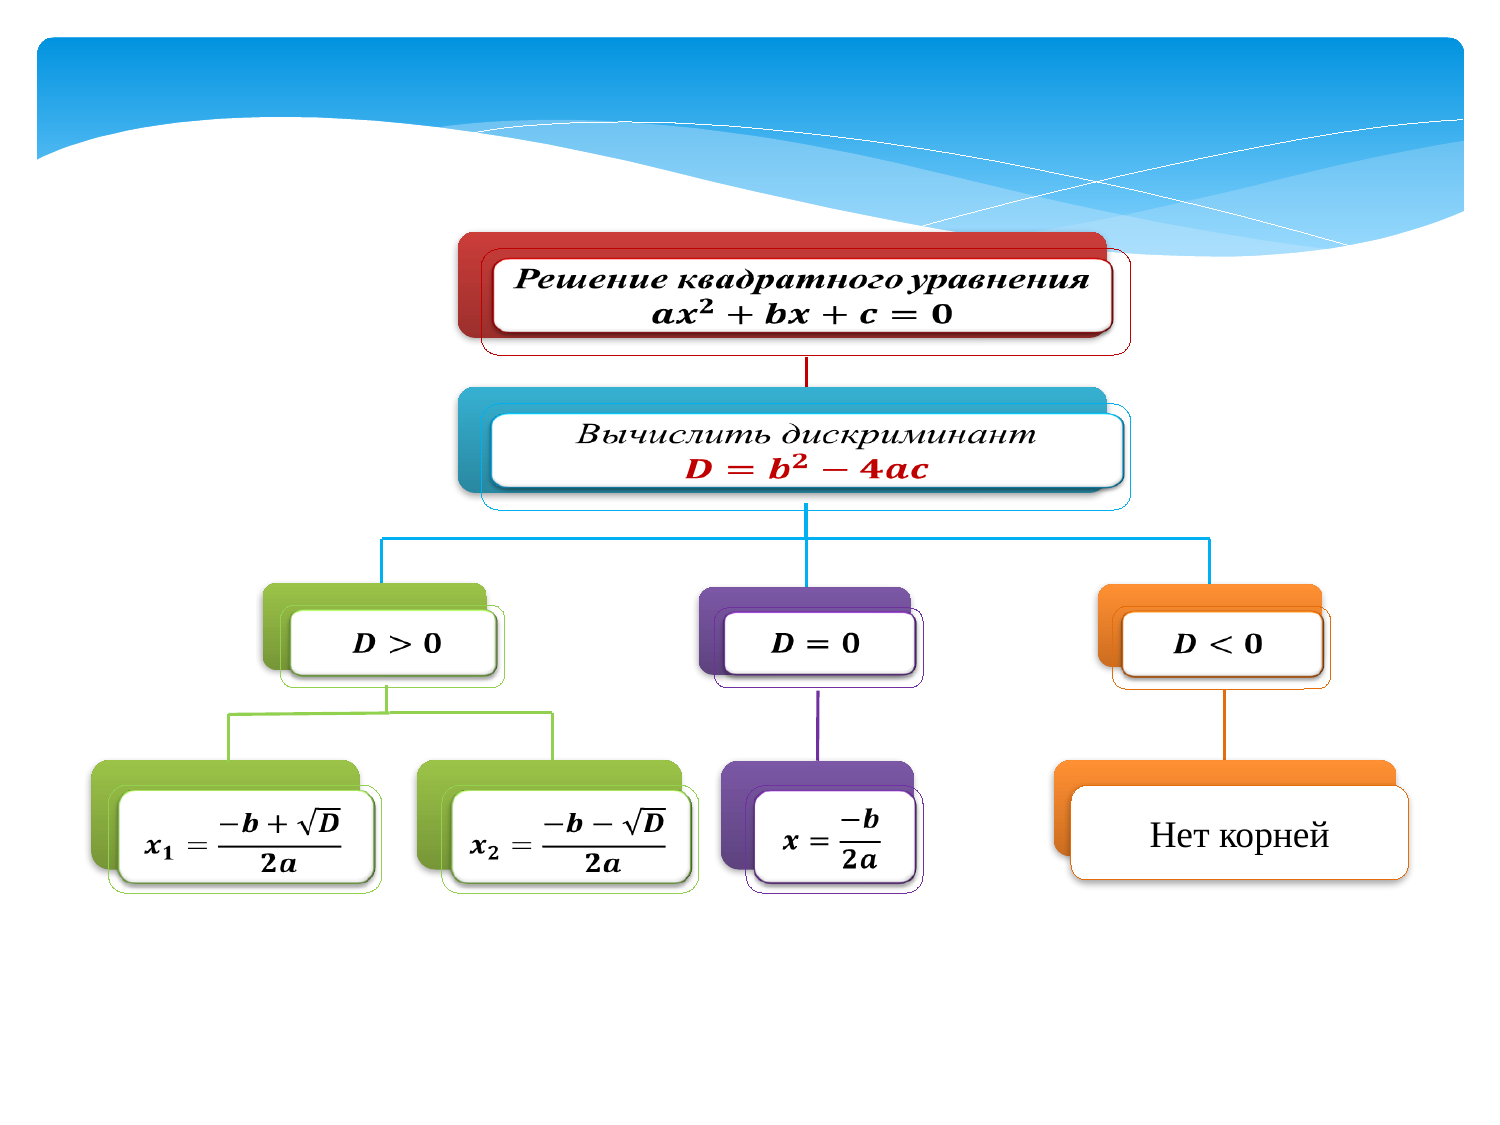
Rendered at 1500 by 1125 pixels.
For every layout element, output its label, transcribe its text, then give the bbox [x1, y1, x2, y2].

text_box [481, 248, 1131, 356]
text_box [280, 605, 505, 688]
text_box [416, 760, 683, 870]
text_box [457, 386, 1108, 493]
text_box Нет корней [1070, 785, 1409, 880]
text_box [698, 587, 912, 675]
text_box [1112, 606, 1331, 690]
text_box [481, 403, 1131, 511]
text_box [745, 785, 924, 894]
text_box [457, 231, 1108, 338]
text_box [108, 785, 382, 894]
text_box [1054, 760, 1397, 856]
text_box [1098, 584, 1323, 668]
text_box [714, 607, 924, 688]
text_box [721, 760, 915, 870]
text_box [91, 760, 360, 870]
text_box [441, 785, 699, 894]
text_box [262, 582, 487, 671]
